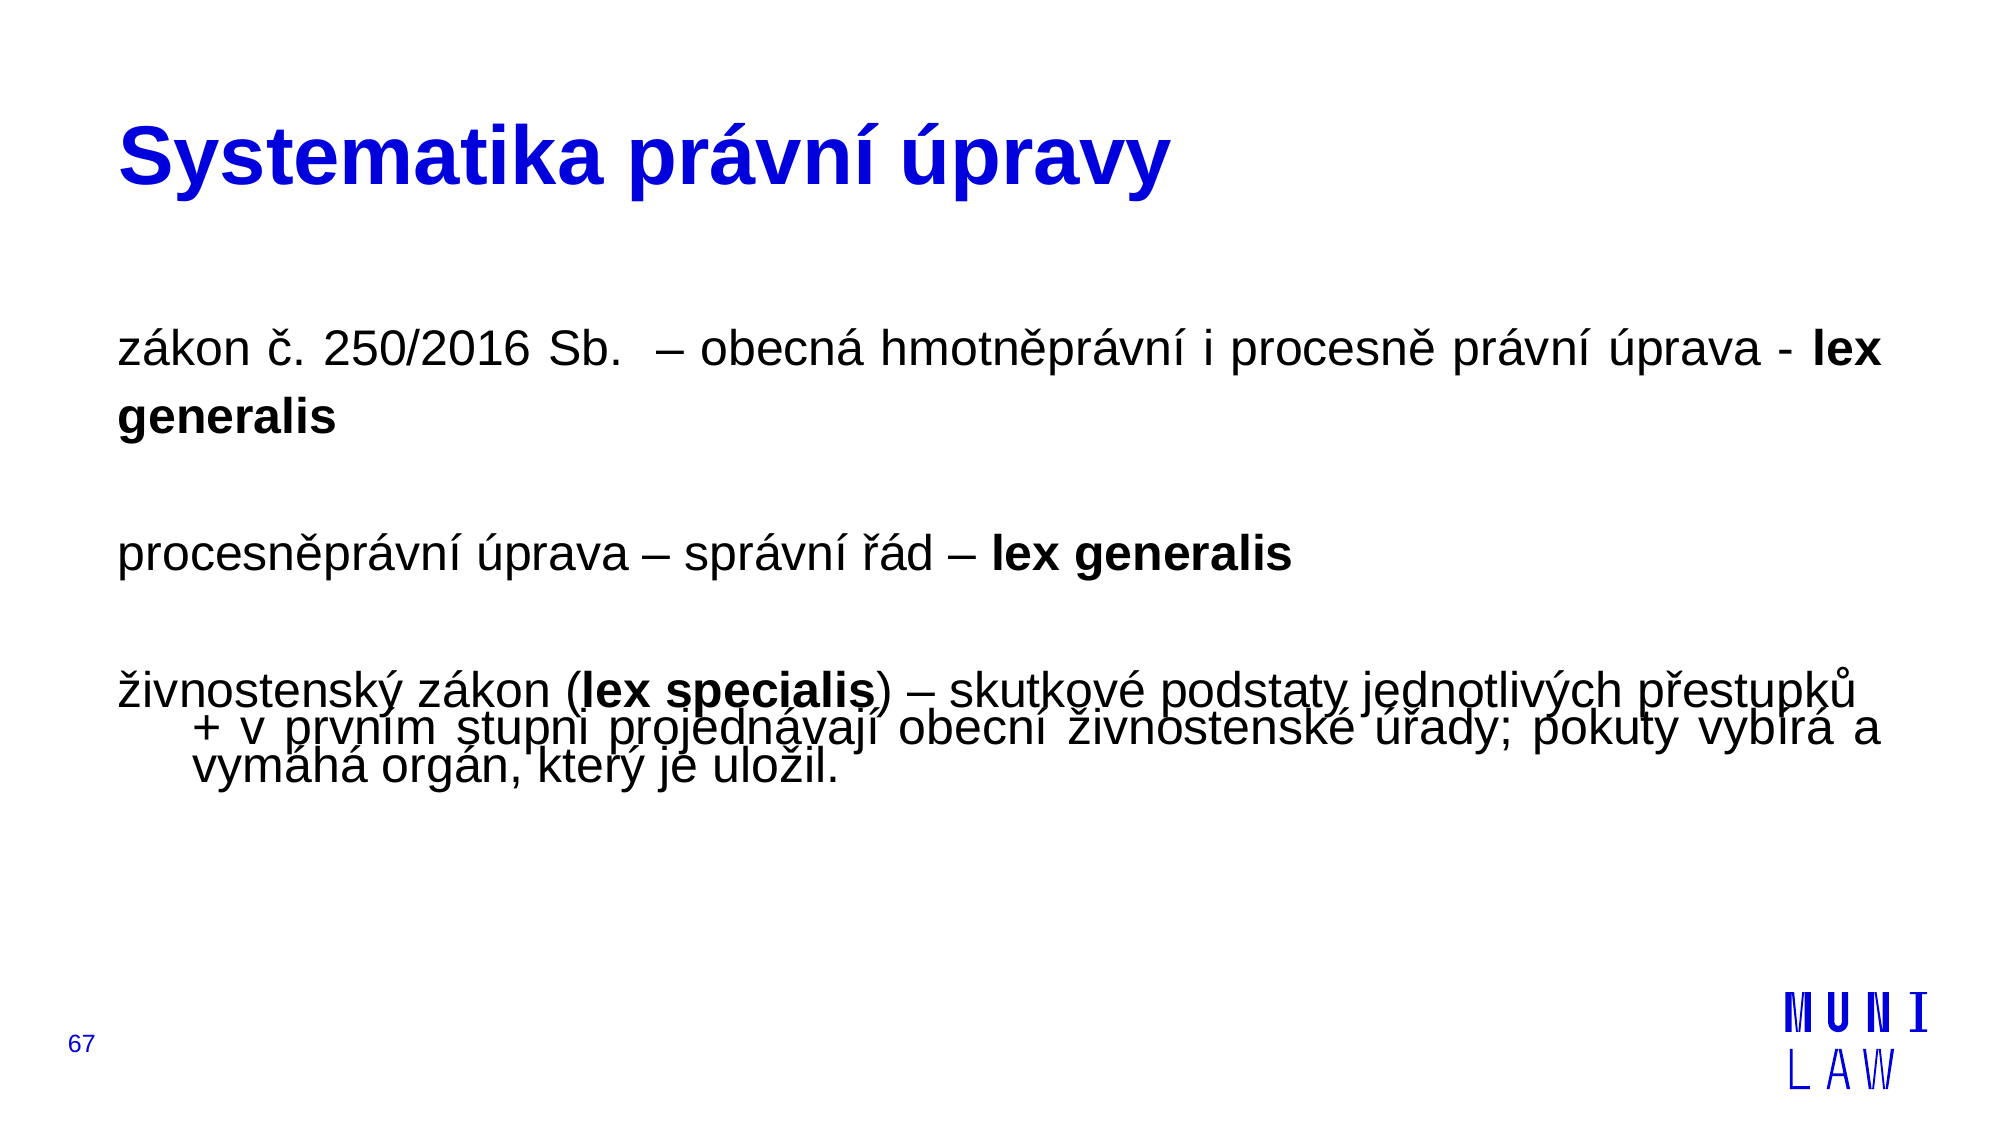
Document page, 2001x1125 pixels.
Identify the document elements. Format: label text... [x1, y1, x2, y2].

title Systematika právní úpravy [118, 118, 1883, 193]
list zákon č. 250/2016 Sb. – obecná hmotněprávní i procesně právní úprava - lex generalis procesněprávní úprava – správní řád – lex generalis živnostenský zákon (lex specialis) – skutkové podstaty jednotlivých přestupků + v prvním stupni projednávají obecní živnostenské úřady; pokuty vybírá a vymáhá orgán, který je uložil. [117, 307, 1882, 957]
slide_number 67 [67, 1021, 110, 1063]
